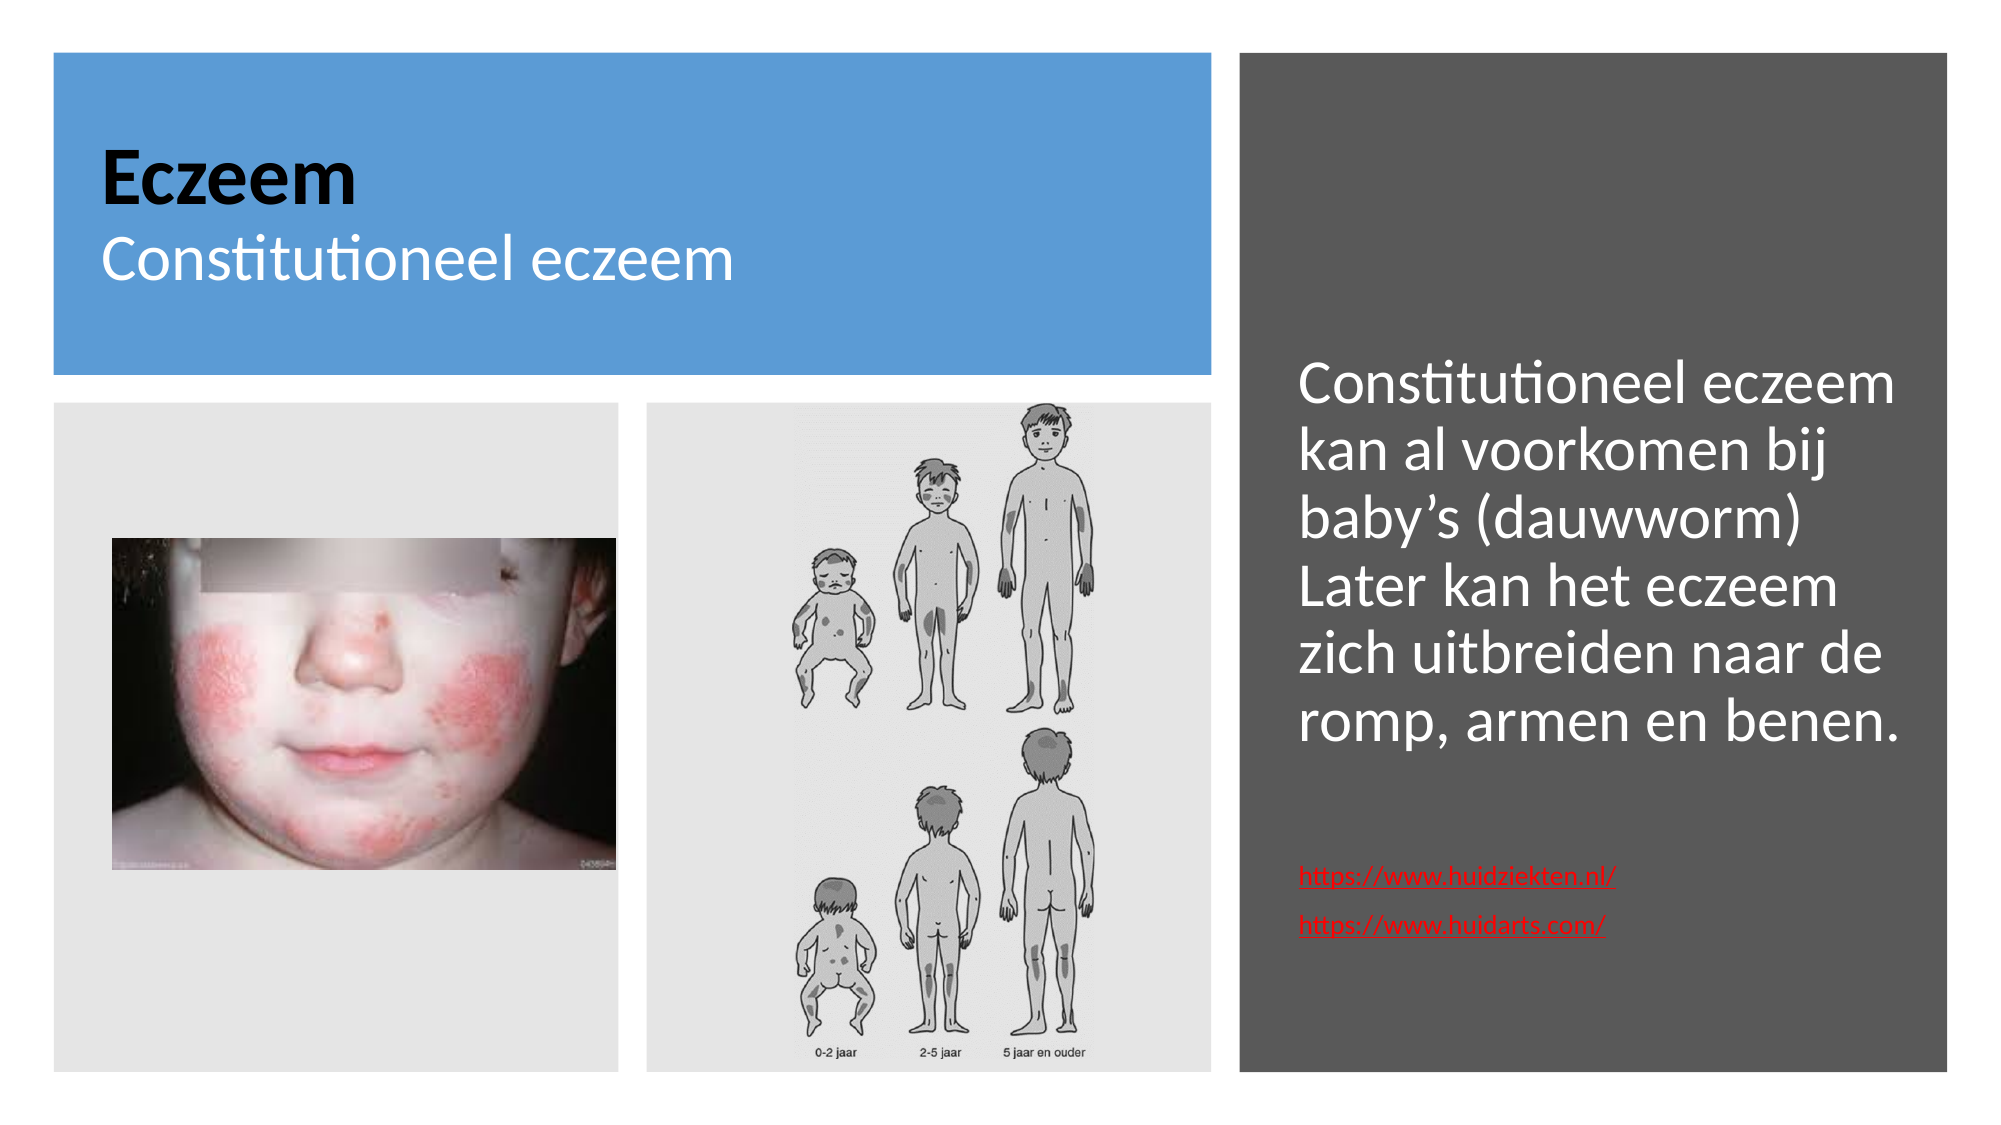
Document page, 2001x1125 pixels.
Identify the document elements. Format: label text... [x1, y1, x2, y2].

list Constitutioneel eczeem kan al voorkomen bij baby’s (dauwworm) Later kan het eczeem zich uitbreiden naar de romp, armen en benen. https://www.huidziekten.nl/ https://www.huidarts.com/ [1283, 159, 1927, 1034]
picture [112, 538, 616, 870]
text_box [1239, 52, 1948, 1073]
text_box [53, 52, 1212, 376]
text_box [646, 402, 1212, 1073]
title Eczeem Constitutioneel eczeem [85, 80, 1168, 348]
picture [792, 402, 1095, 1059]
text_box [53, 402, 619, 1073]
